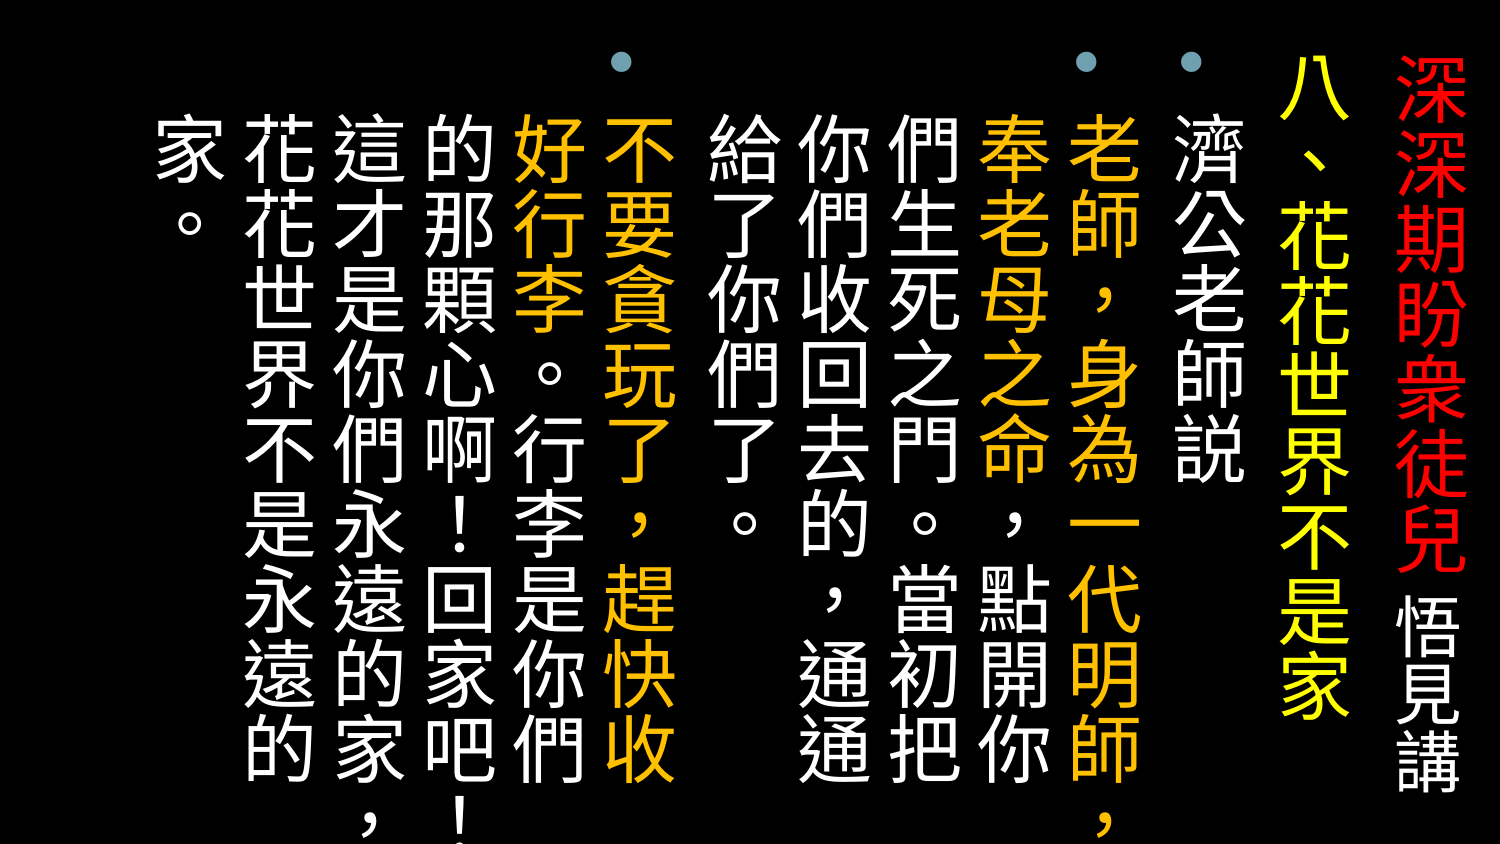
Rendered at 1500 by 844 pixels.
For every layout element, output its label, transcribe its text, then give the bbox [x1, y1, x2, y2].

list 八、花花世界不是家 濟公老師説 老師，身為一代明師，奉老母之命，點開你們生死之門。當初把你們收回去的，通通給了你們了。 不要貪玩了，趕快收好行李。行李是你們的那顆心啊！回家吧！這才是你們永遠的家，花花世界不是永遠的家。 [29, 27, 1365, 820]
title 深深期盼衆徒兒 悟見講 [1376, 27, 1483, 820]
